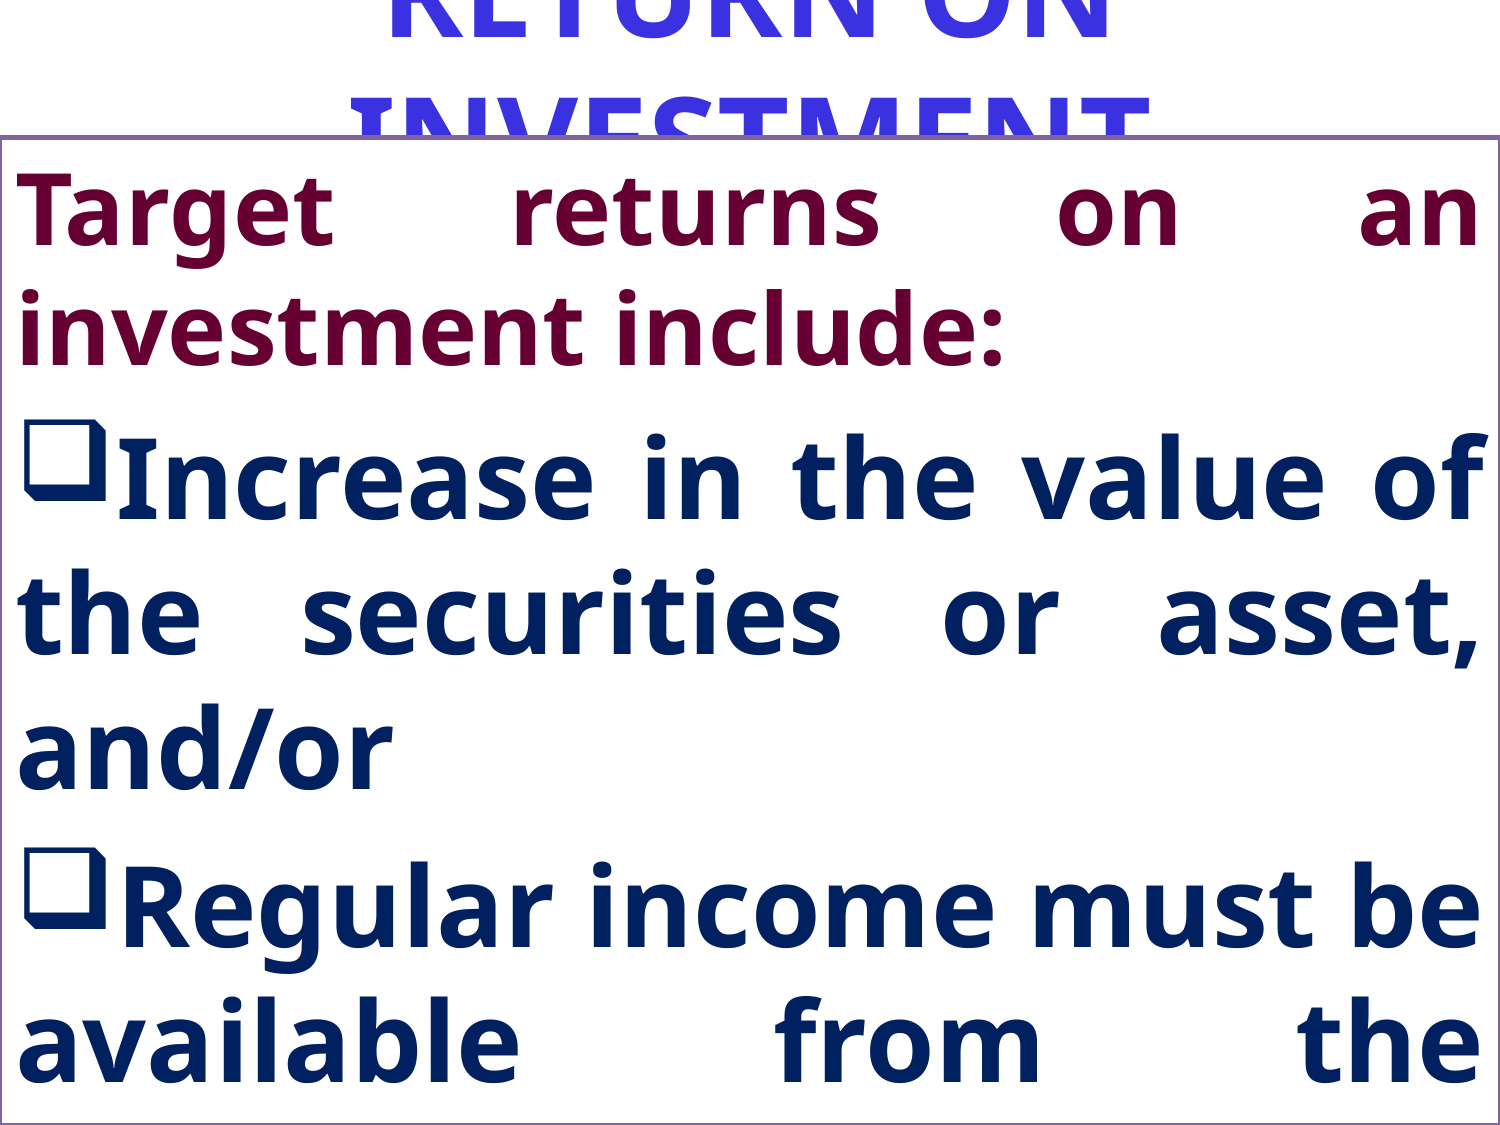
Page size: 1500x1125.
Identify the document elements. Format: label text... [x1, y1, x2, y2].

title RETURN ON INVESTMENT [0, 0, 1500, 125]
subtitle Target returns on an investment include: Increase in the value of the securities or asset, and/or Regular income must be available from the securities or asset. [0, 135, 1500, 1125]
